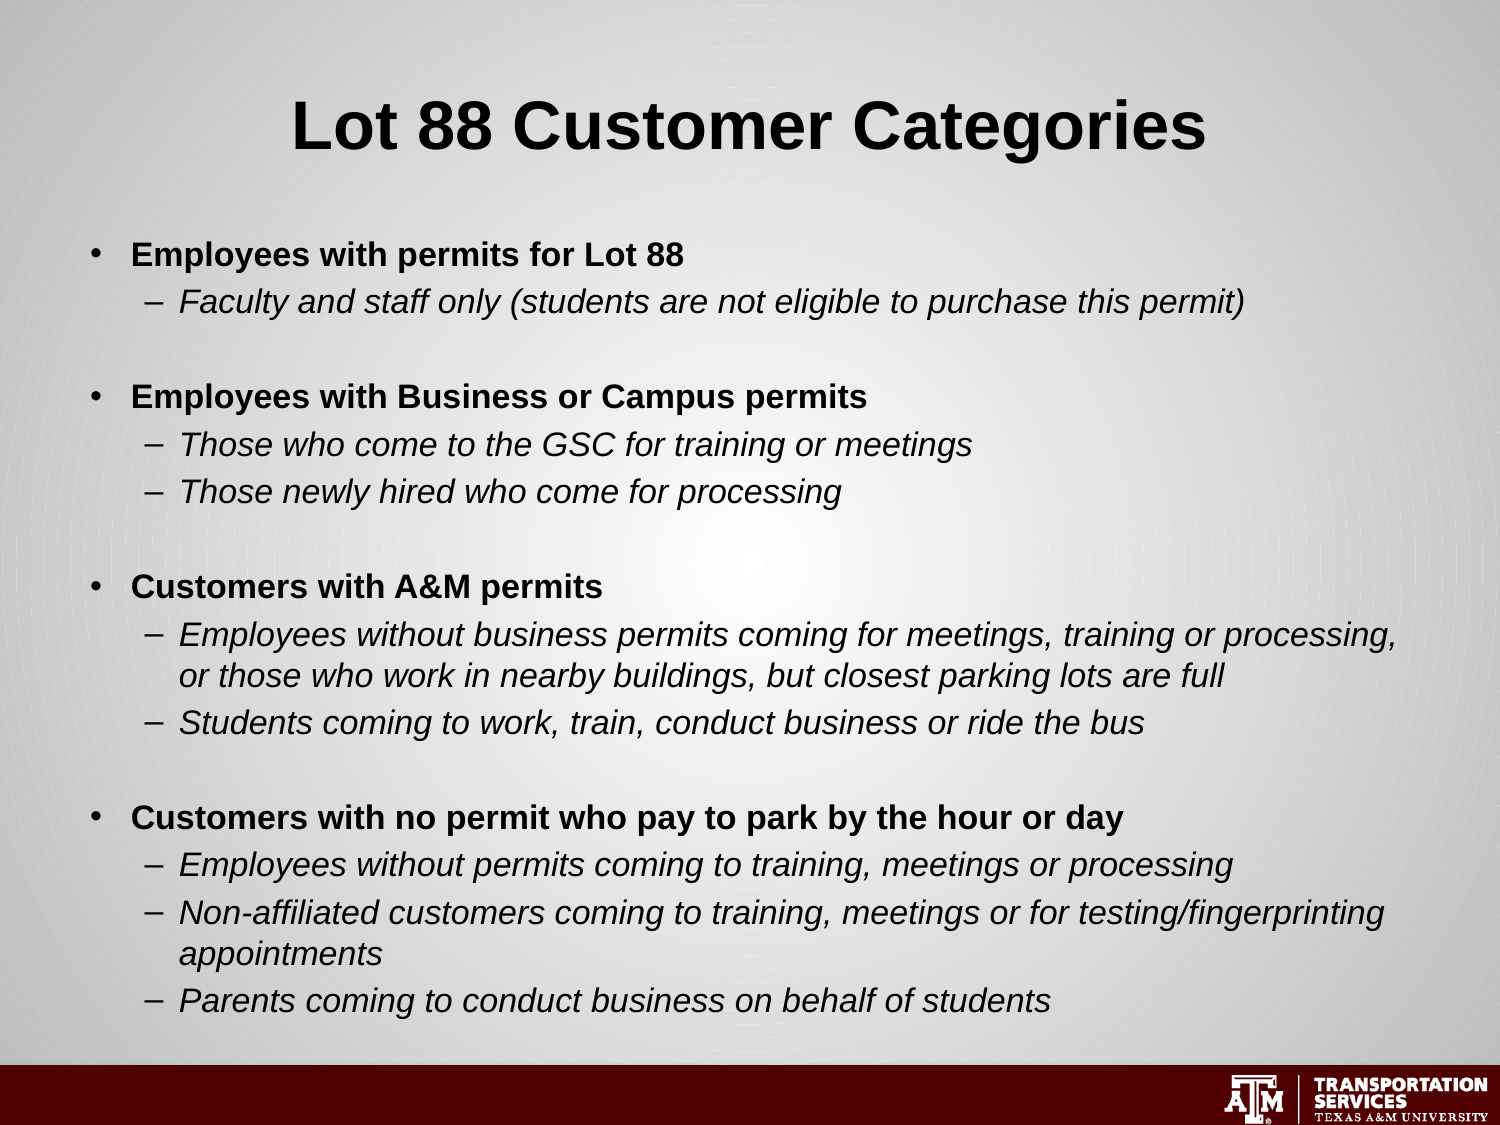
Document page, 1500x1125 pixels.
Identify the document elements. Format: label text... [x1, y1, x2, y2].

title Lot 88 Customer Categories [75, 50, 1425, 196]
picture [1224, 1074, 1488, 1125]
list Employees with permits for Lot 88 Faculty and staff only (students are not eligible to purchase this permit) Employees with Business or Campus permits Those who come to the GSC for training or meetings Those newly hired who come for processing Customers with A&M permits Employees without business permits coming for meetings, training or processing, or those who work in nearby buildings, but closest parking lots are full Students coming to work, train, conduct business or ride the bus Customers with no permit who pay to park by the hour or day Employees without permits coming to training, meetings or processing Non-affiliated customers coming to training, meetings or for testing/fingerprinting appointments Parents coming to conduct business on behalf of students [75, 224, 1425, 1050]
